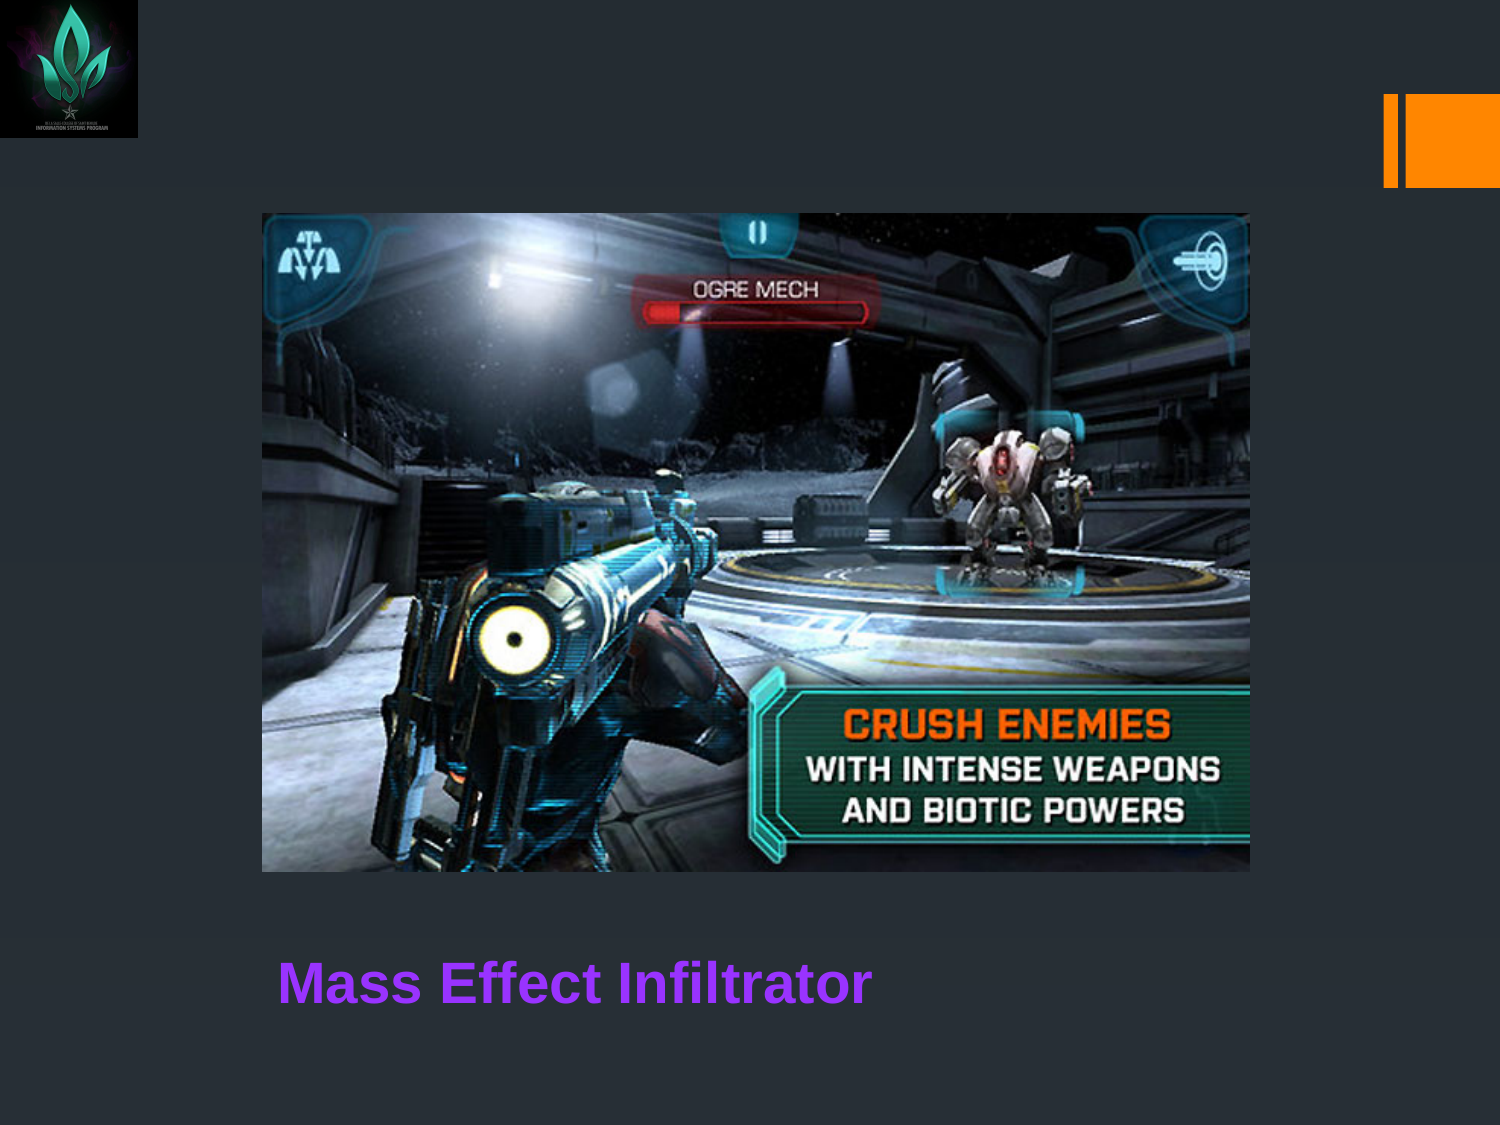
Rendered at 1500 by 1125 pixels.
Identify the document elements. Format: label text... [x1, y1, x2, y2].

picture [261, 213, 1251, 873]
picture [0, 0, 138, 138]
text_box Mass Effect Infiltrator [262, 937, 988, 1023]
picture [766, 213, 781, 218]
